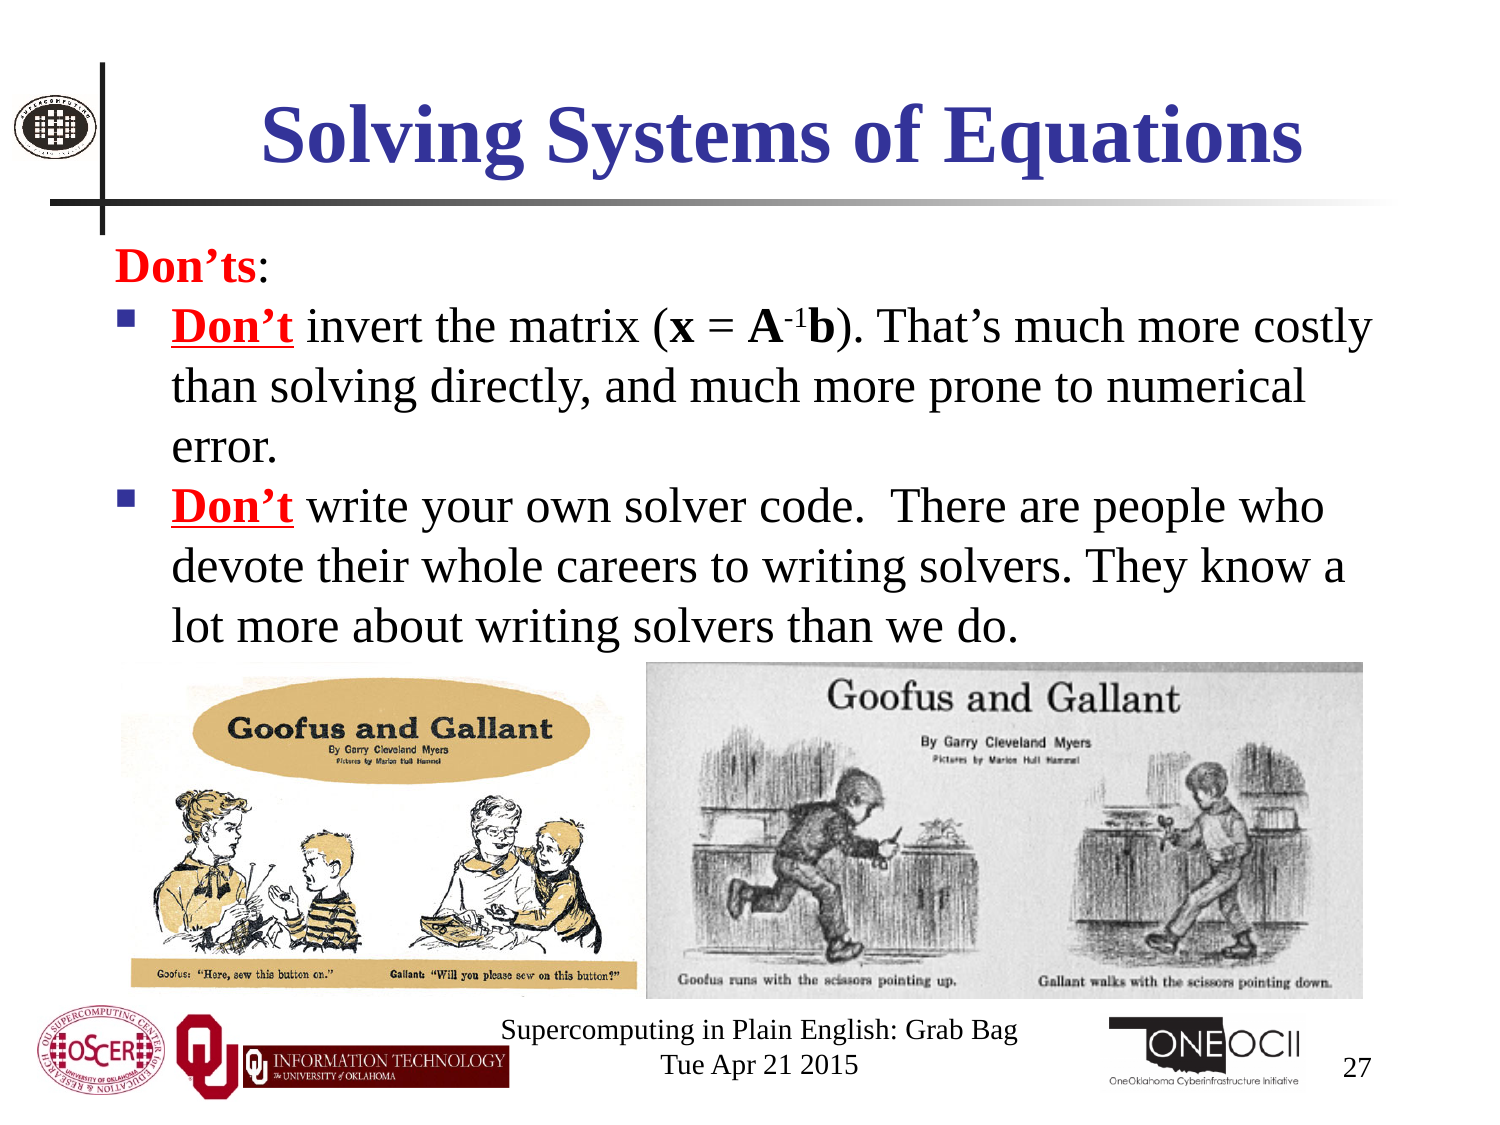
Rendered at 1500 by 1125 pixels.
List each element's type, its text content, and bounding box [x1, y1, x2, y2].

picture [120, 662, 645, 997]
picture [37, 1005, 165, 1095]
list Don’ts: Don’t invert the matrix (x = A-1b). That’s much more costly than solving directly, and much more prone to numerical error. Don’t write your own solver code. There are people who devote their whole careers to writing solvers. They know a lot more about writing solvers than we do. [99, 224, 1401, 988]
footer Supercomputing in Plain English: Grab Bag Tue Apr 21 2015 [431, 1012, 1088, 1088]
picture [174, 1012, 513, 1102]
slide_number 27 [1174, 1015, 1388, 1091]
title Solving Systems of Equations [124, 74, 1442, 187]
picture [12, 94, 98, 161]
picture [1100, 1013, 1306, 1093]
picture [646, 662, 1363, 1000]
